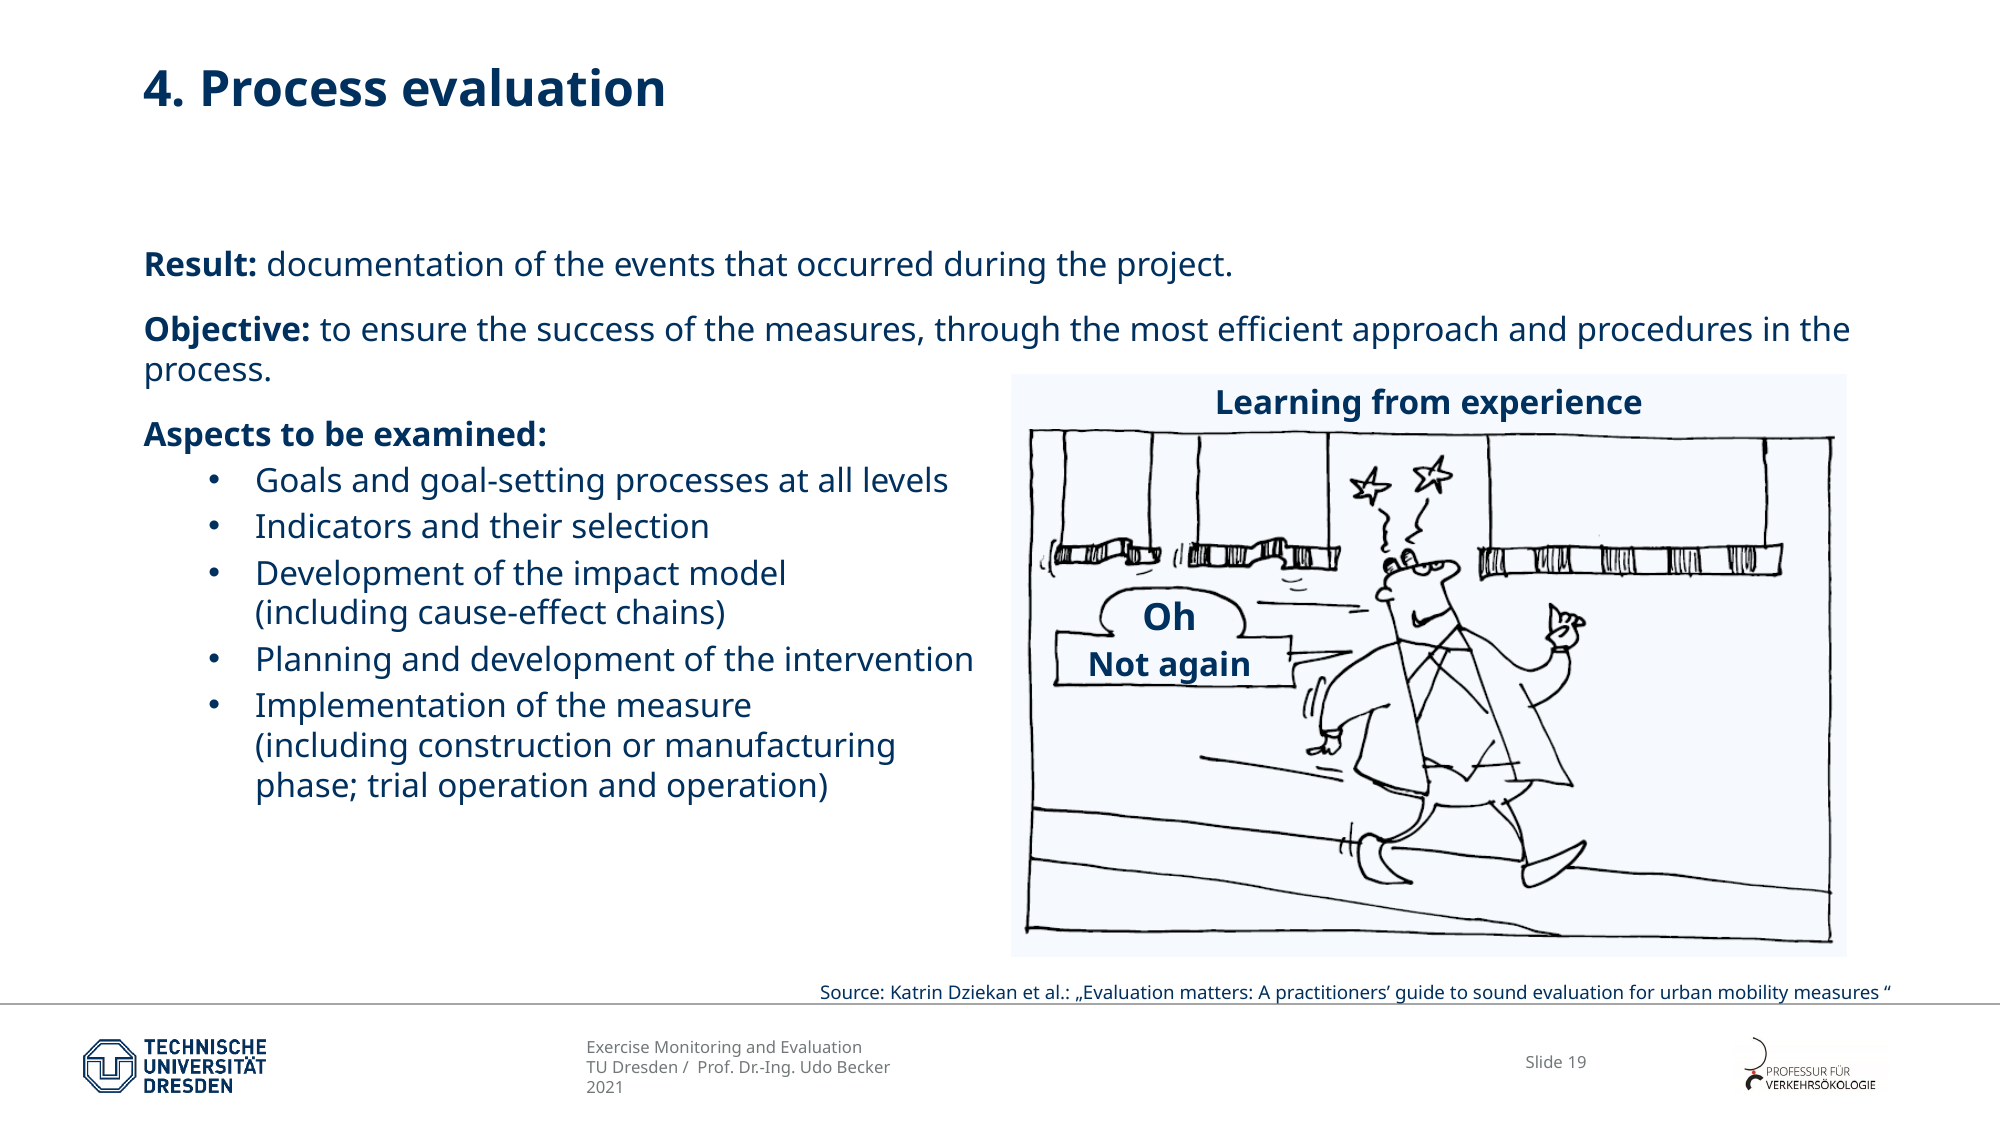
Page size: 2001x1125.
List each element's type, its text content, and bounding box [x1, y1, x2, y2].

list Result: documentation of the events that occurred during the project. Objective: to ensure the success of the measures, through the most efficient approach and procedures in the process. Aspects to be examined: Goals and goal-setting processes at all levels Indicators and their selection Development of the impact model (including cause-effect chains) Planning and development of the intervention Implementation of the measure (including construction or manufacturing phase; trial operation and operation) [143, 243, 1880, 957]
picture [83, 1039, 266, 1093]
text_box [1011, 374, 1847, 957]
title 4. Process evaluation [143, 56, 1880, 169]
picture [1733, 1037, 1889, 1093]
text_box Source: Katrin Dziekan et al.: „Evaluation matters: A practitioners’ guide to sound evaluation for urban mobility measures “ [805, 973, 2000, 1012]
